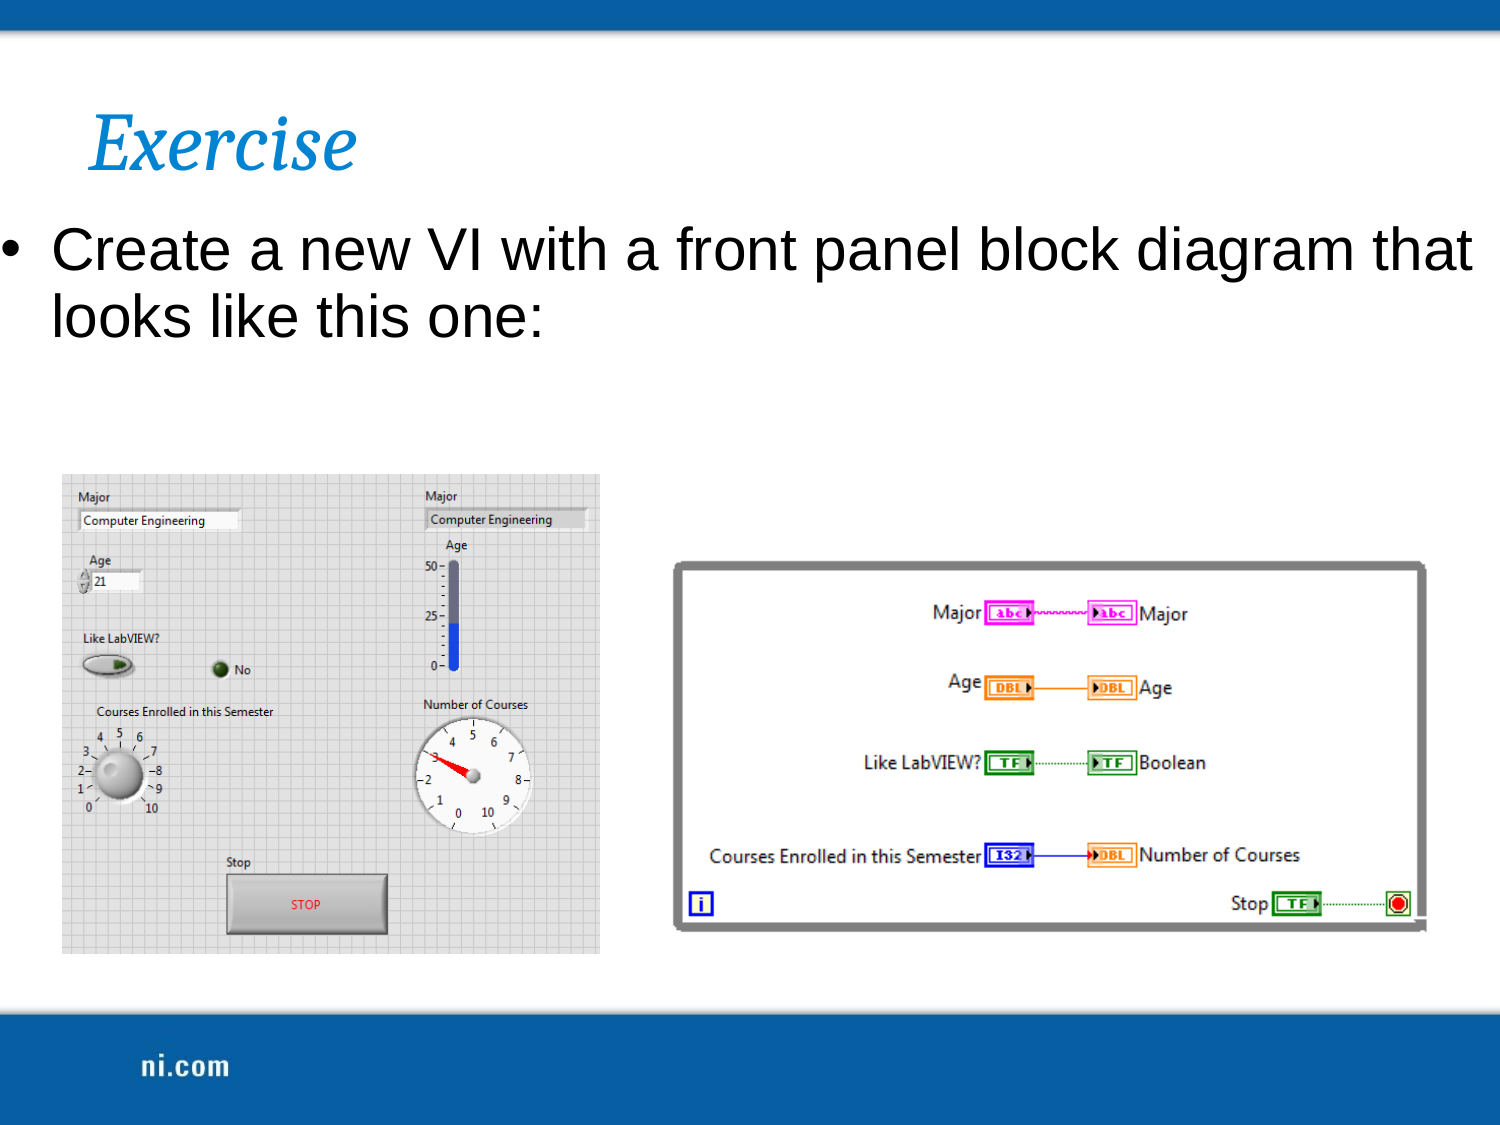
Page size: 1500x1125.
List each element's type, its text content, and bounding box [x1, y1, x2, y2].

picture [62, 474, 601, 954]
picture [649, 540, 1444, 954]
picture [0, 0, 1500, 212]
list Create a new VI with a front panel block diagram that looks like this one: [0, 212, 1500, 1006]
picture [0, 1006, 1500, 1125]
title Exercise [74, 44, 1425, 233]
